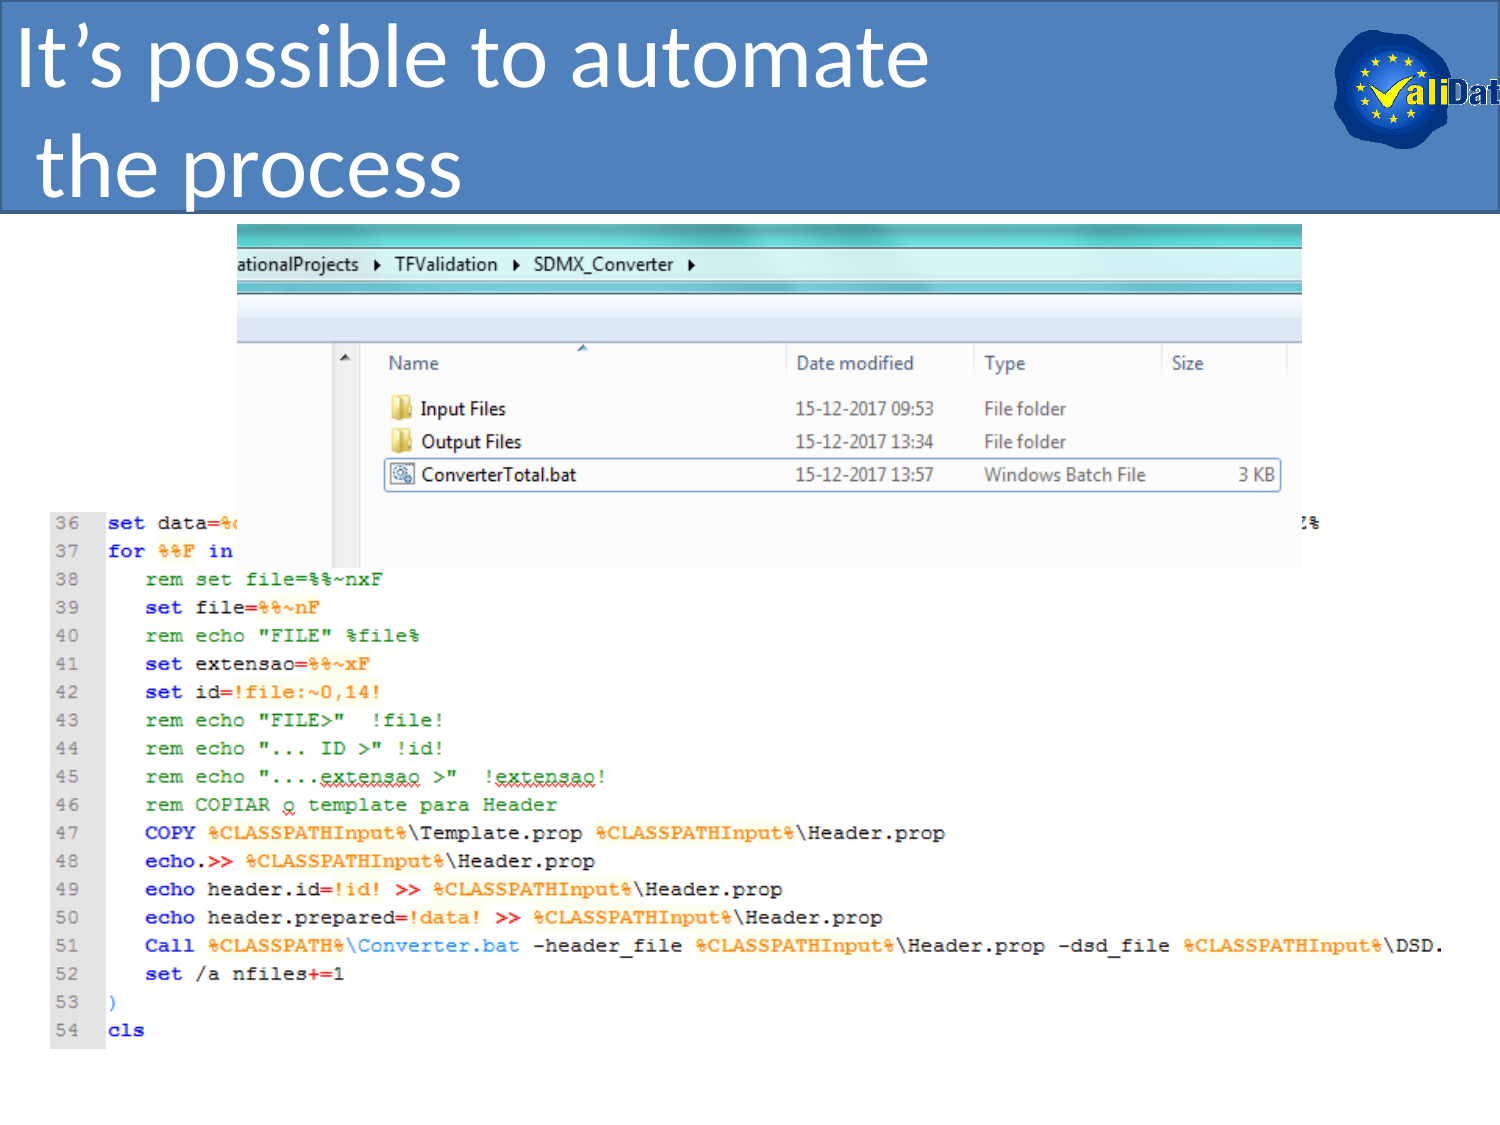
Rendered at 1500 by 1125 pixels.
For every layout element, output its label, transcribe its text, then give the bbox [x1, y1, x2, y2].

picture [1334, 30, 1500, 150]
text_box It’s possible to automate the process [0, 0, 1500, 214]
picture [49, 224, 1441, 1049]
